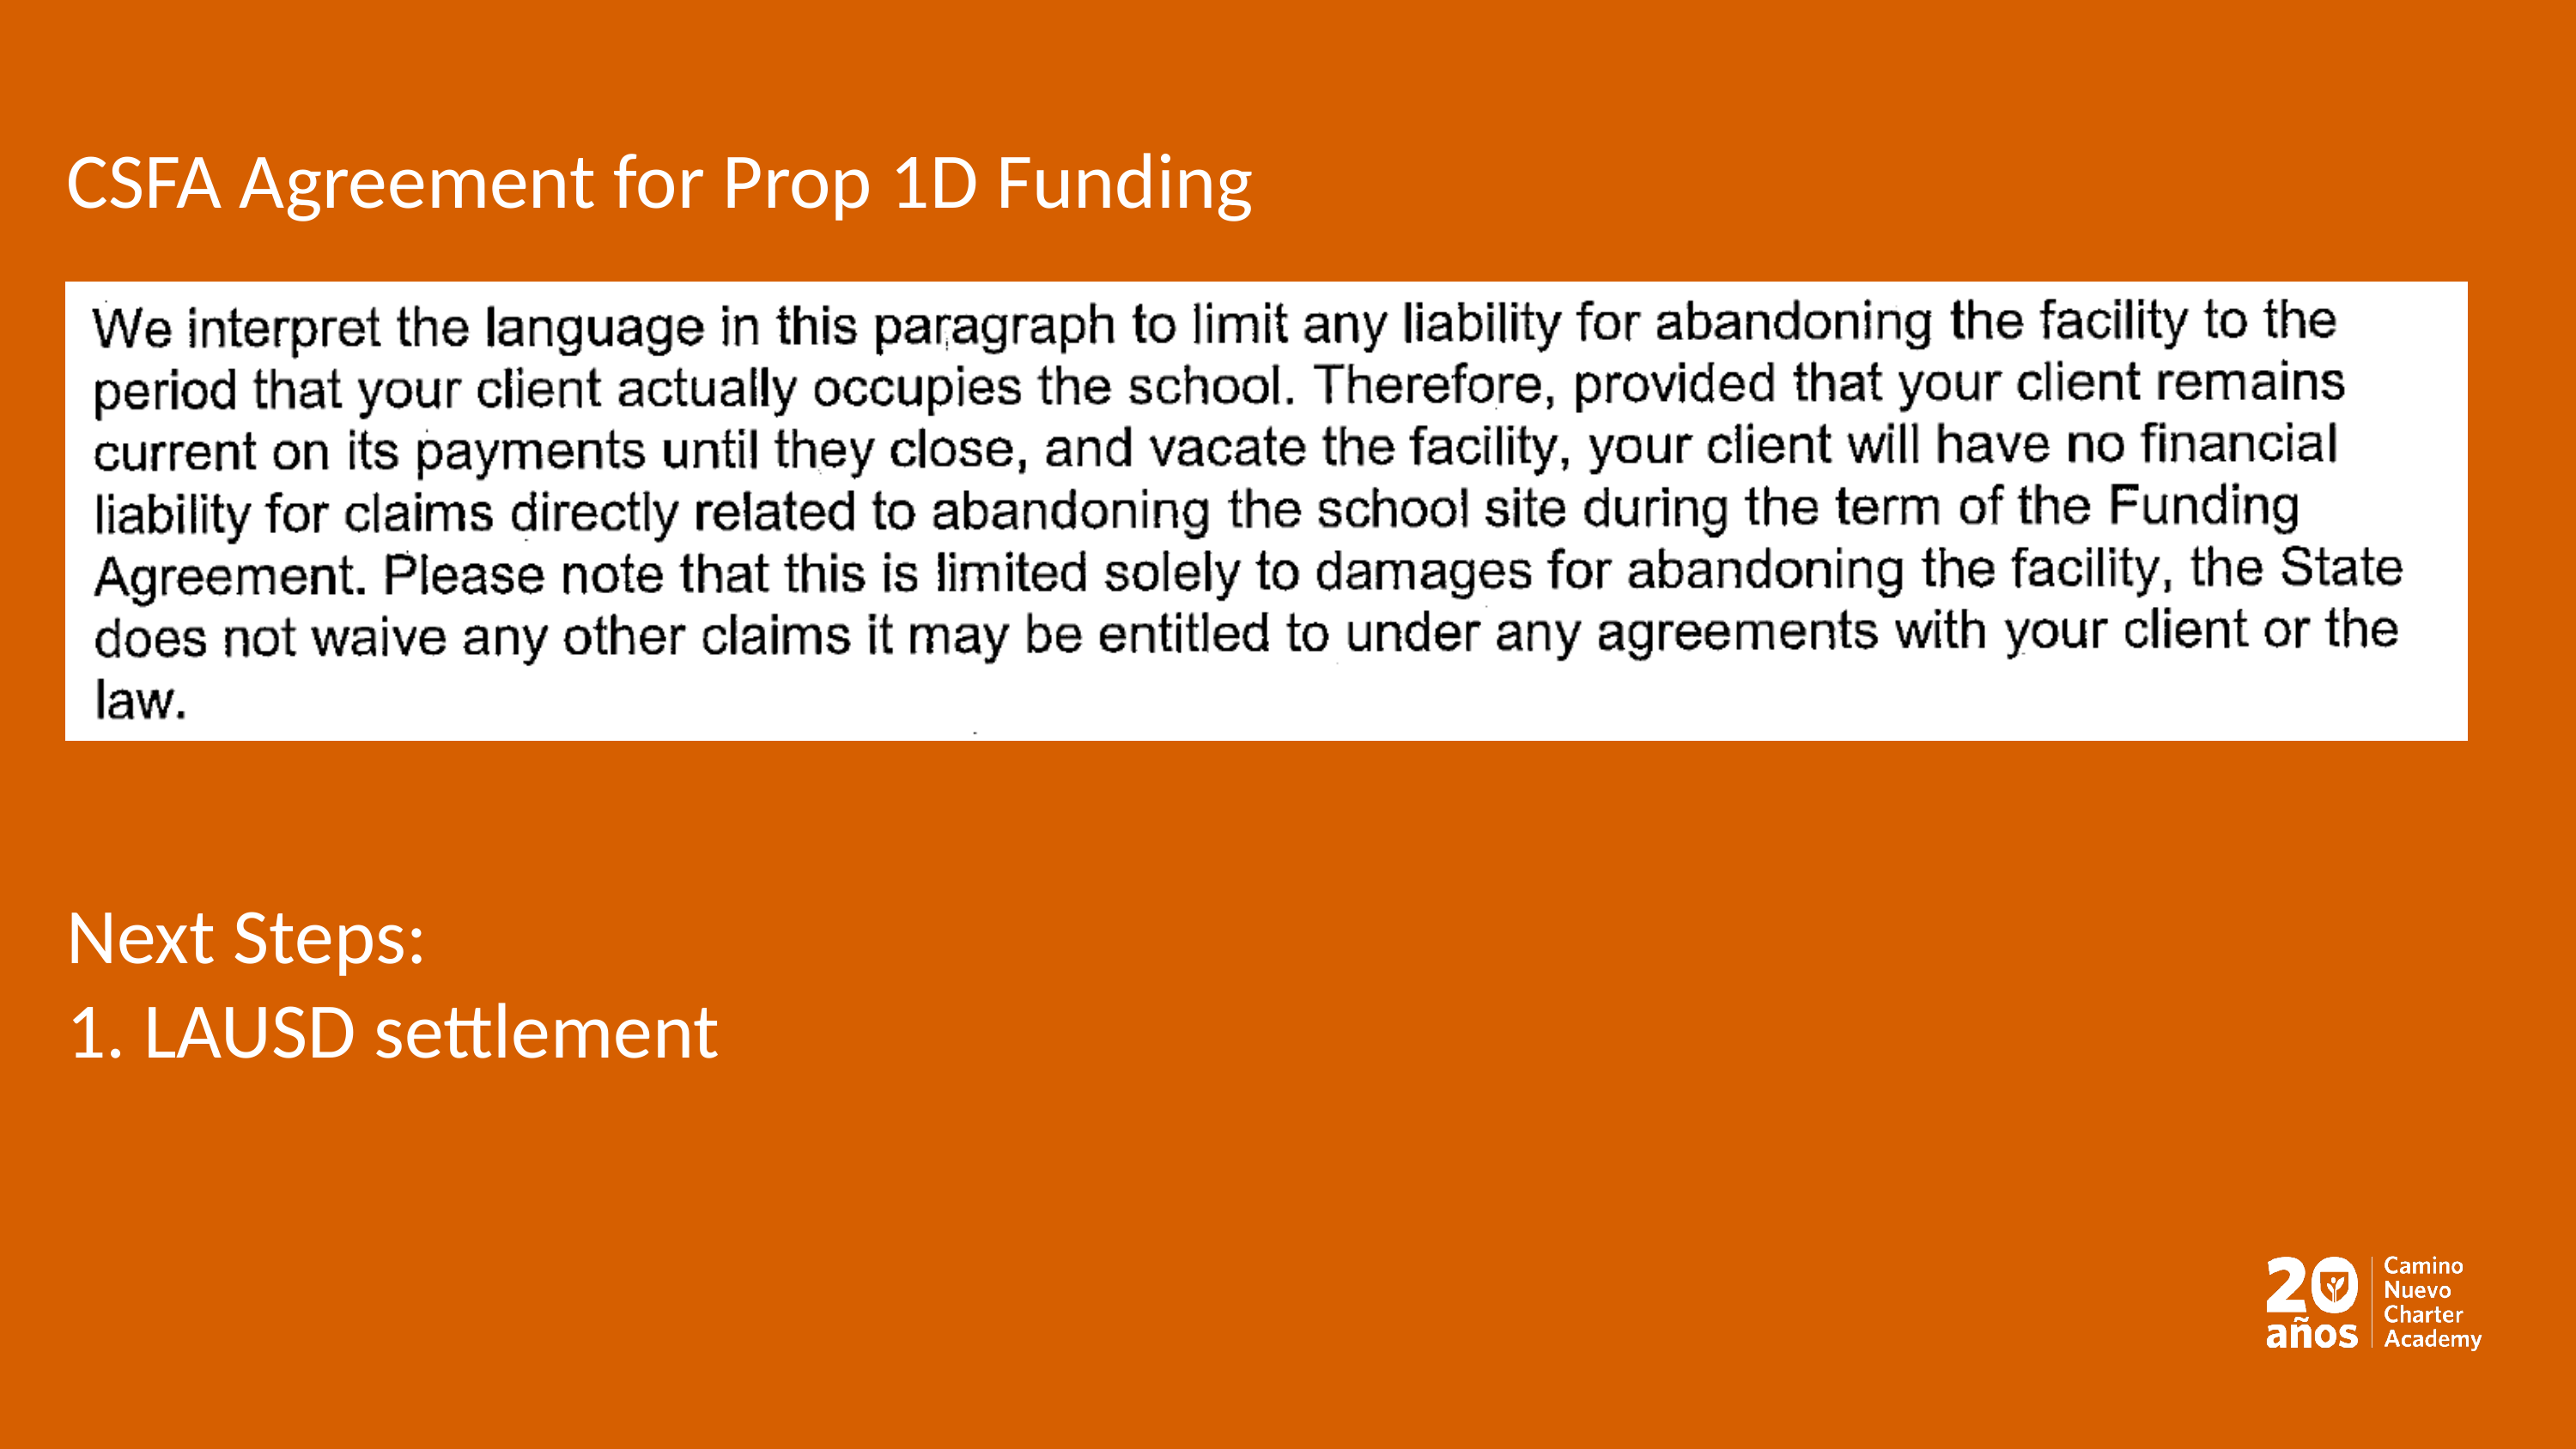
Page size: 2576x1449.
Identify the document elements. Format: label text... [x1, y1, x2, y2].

text_box CSFA Agreement for Prop 1D Funding Next Steps: 1. LAUSD settlement [53, 123, 2394, 1080]
picture [65, 282, 2468, 741]
picture [2234, 1210, 2513, 1397]
